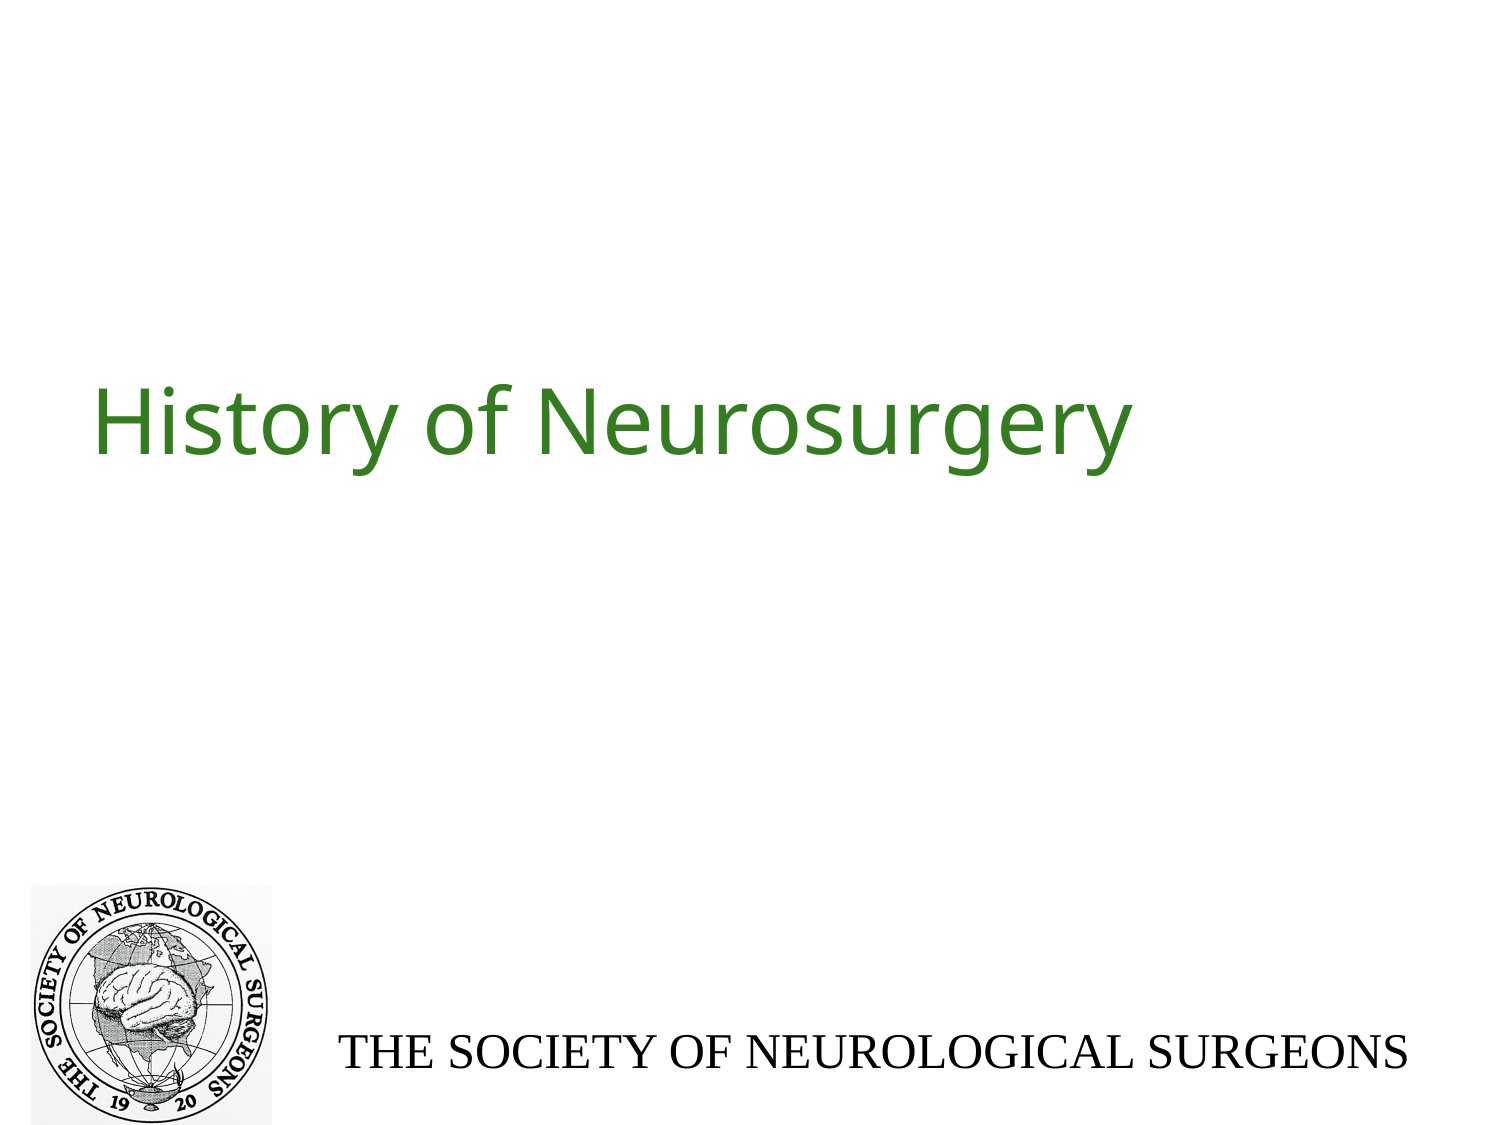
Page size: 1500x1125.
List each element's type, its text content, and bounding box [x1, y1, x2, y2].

title History of Neurosurgery [75, 277, 1425, 573]
picture [31, 885, 272, 1125]
